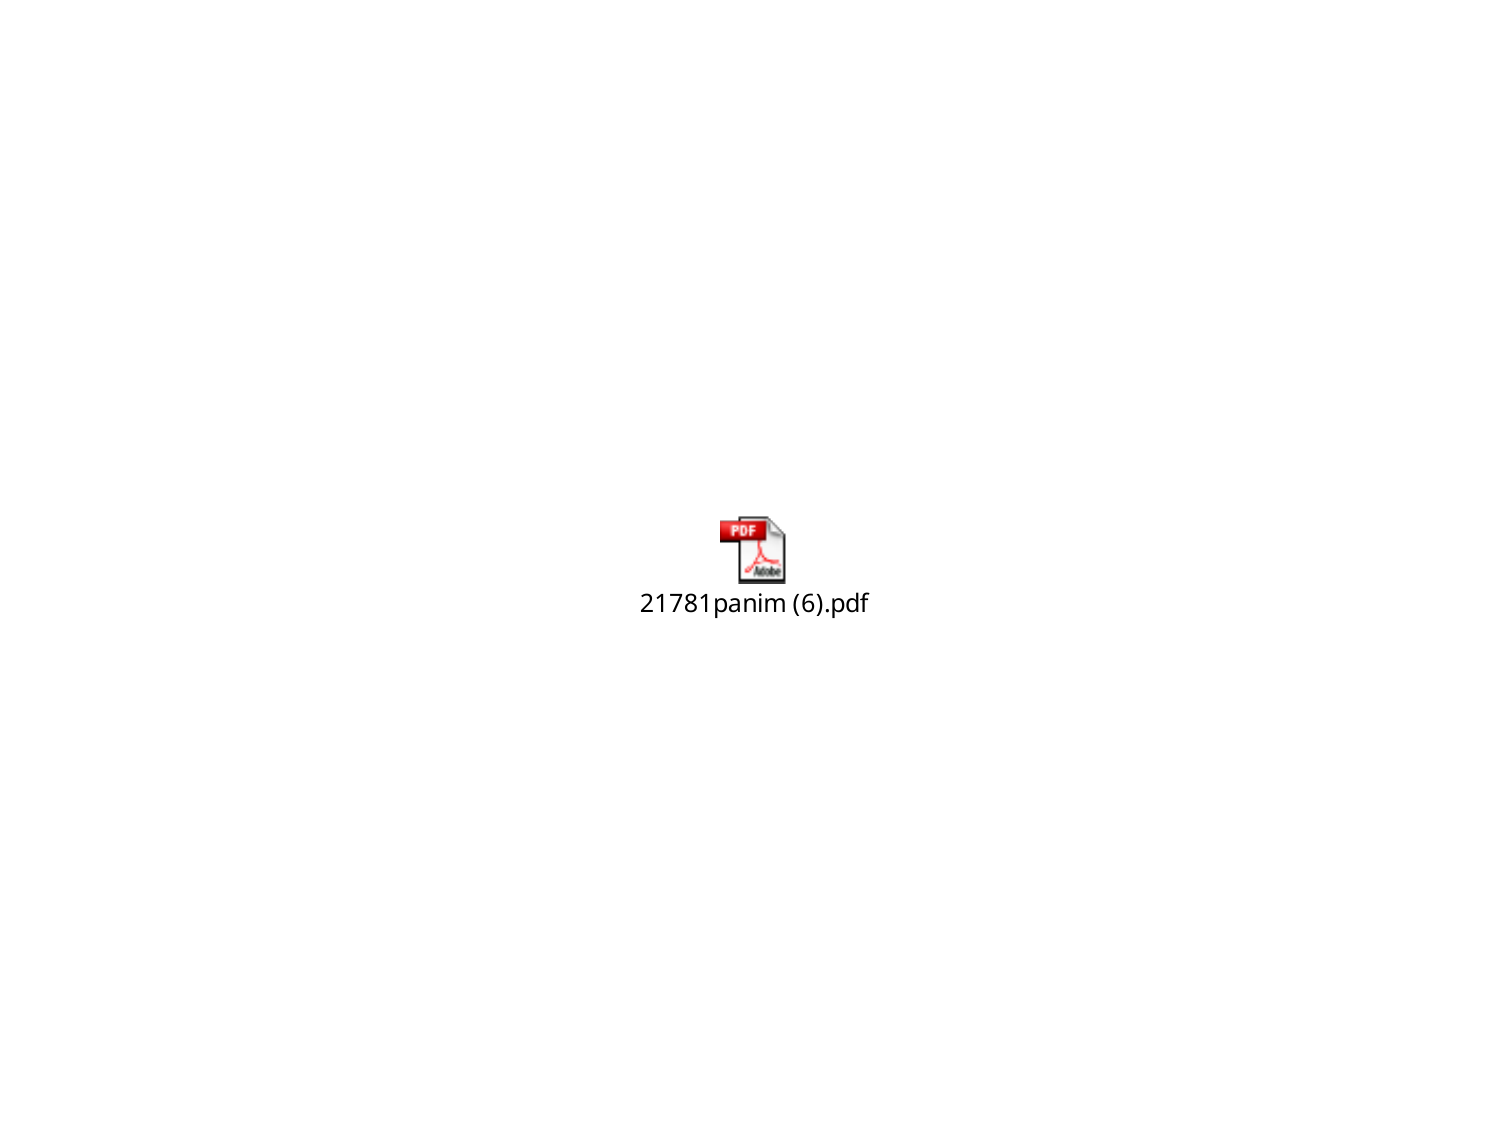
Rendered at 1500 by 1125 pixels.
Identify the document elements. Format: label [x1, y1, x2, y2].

text_box [619, 514, 887, 628]
